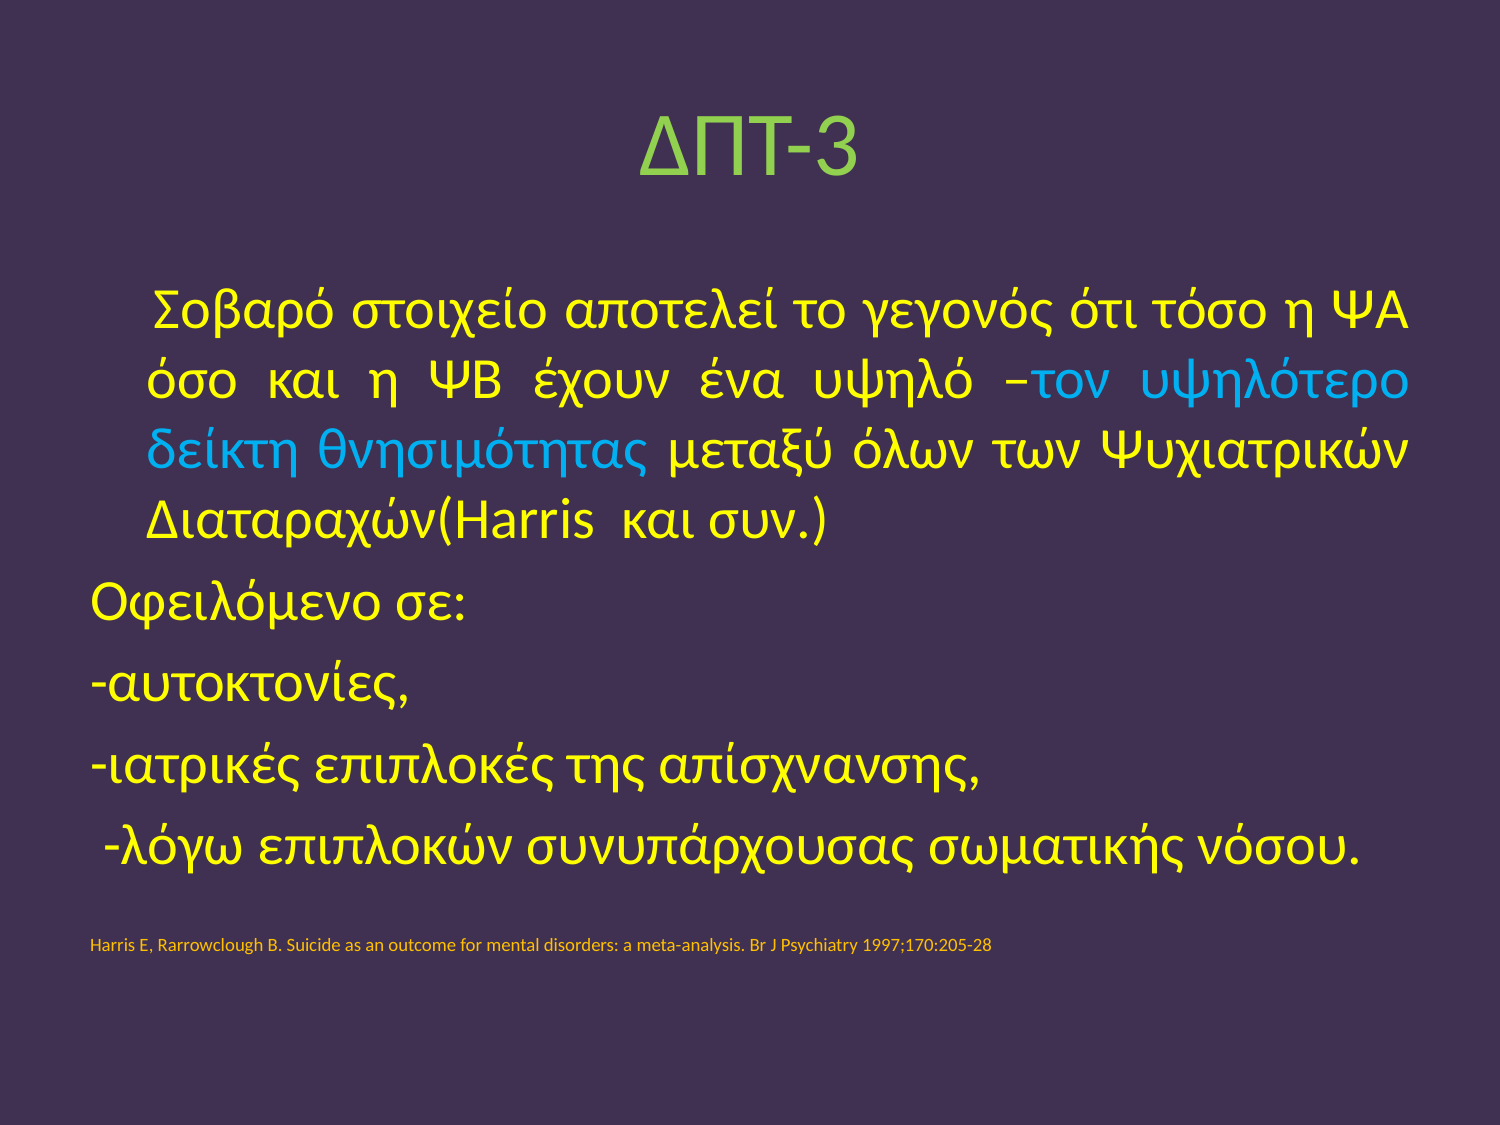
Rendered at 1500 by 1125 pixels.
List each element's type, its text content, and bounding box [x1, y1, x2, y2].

title ΔΠΤ-3 [75, 45, 1425, 233]
list Σοβαρό στοιχείο αποτελεί το γεγονός ότι τόσο η ΨΑ όσο και η ΨΒ έχουν ένα υψηλό –τον υψηλότερο δείκτη θνησιμότητας μεταξύ όλων των Ψυχιατρικών Διαταραχών(Harris και συν.) Οφειλόμενο σε: -αυτοκτονίες, -ιατρικές επιπλοκές της απίσχνανσης, -λόγω επιπλοκών συνυπάρχουσας σωματικής νόσου. Harris E, Rarrowclough B. Suicide as an outcome for mental disorders: a meta-analysis. Br J Psychiatry 1997;170:205-28 [75, 262, 1425, 1005]
